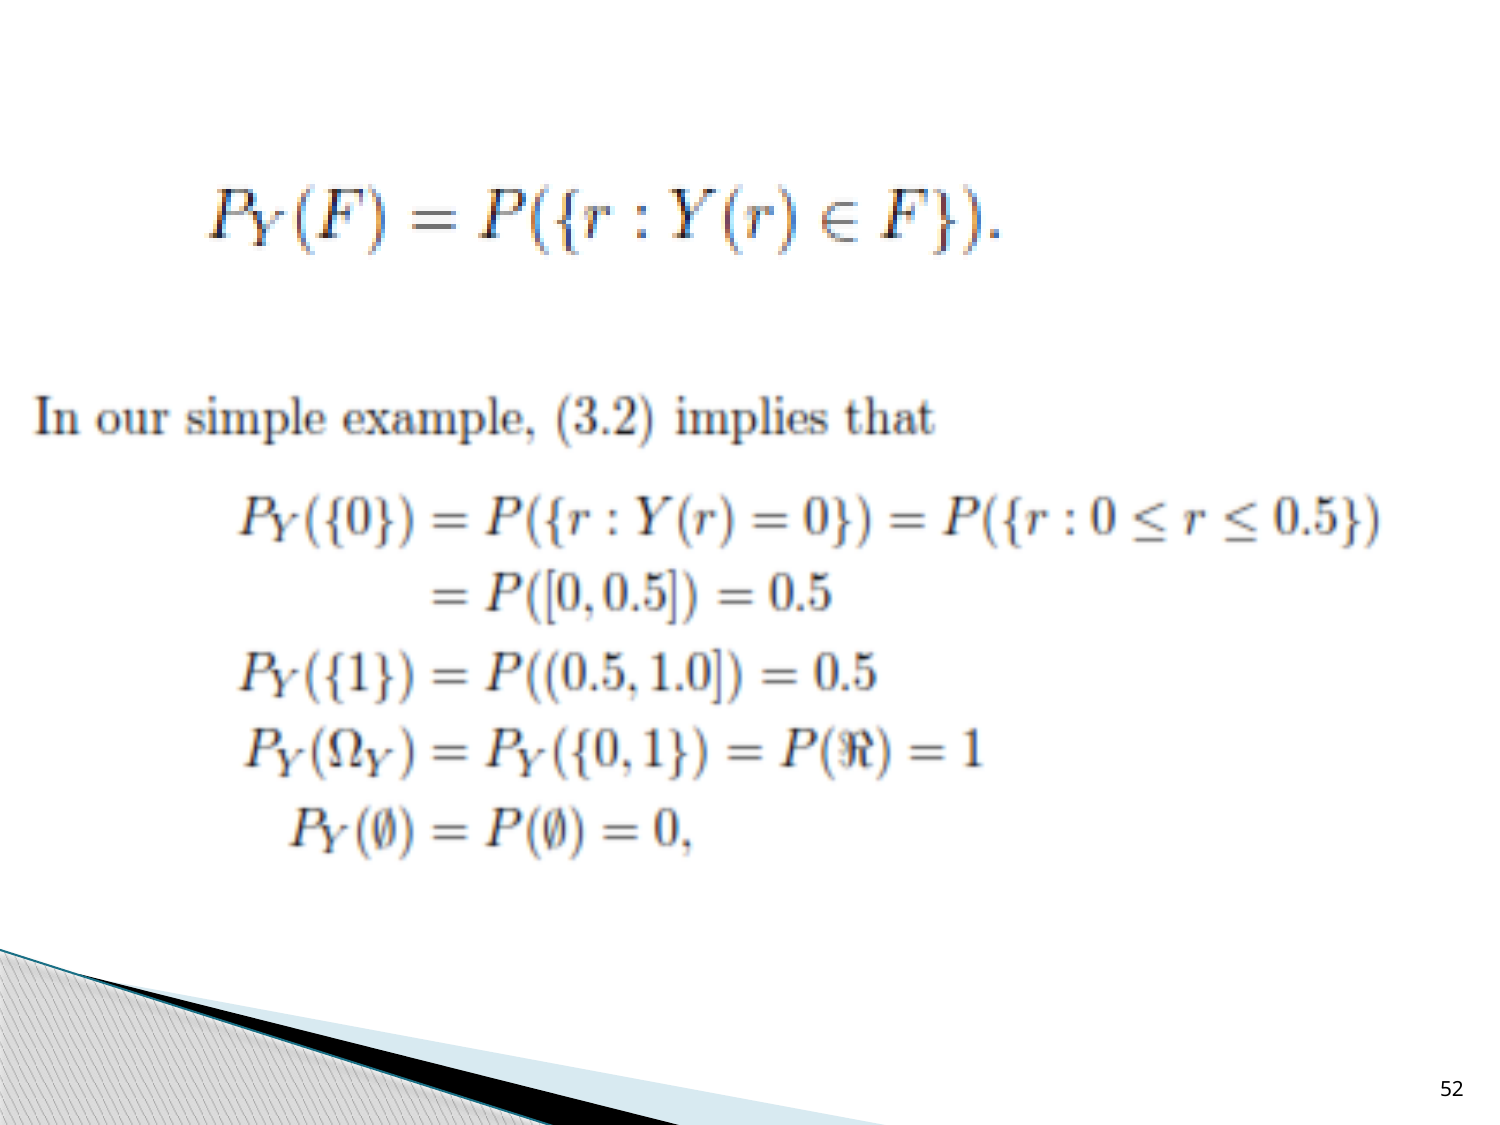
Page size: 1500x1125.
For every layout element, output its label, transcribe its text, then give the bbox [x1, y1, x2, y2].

picture [187, 149, 1092, 287]
picture [19, 387, 1500, 876]
slide_number 52 [1418, 1051, 1479, 1112]
